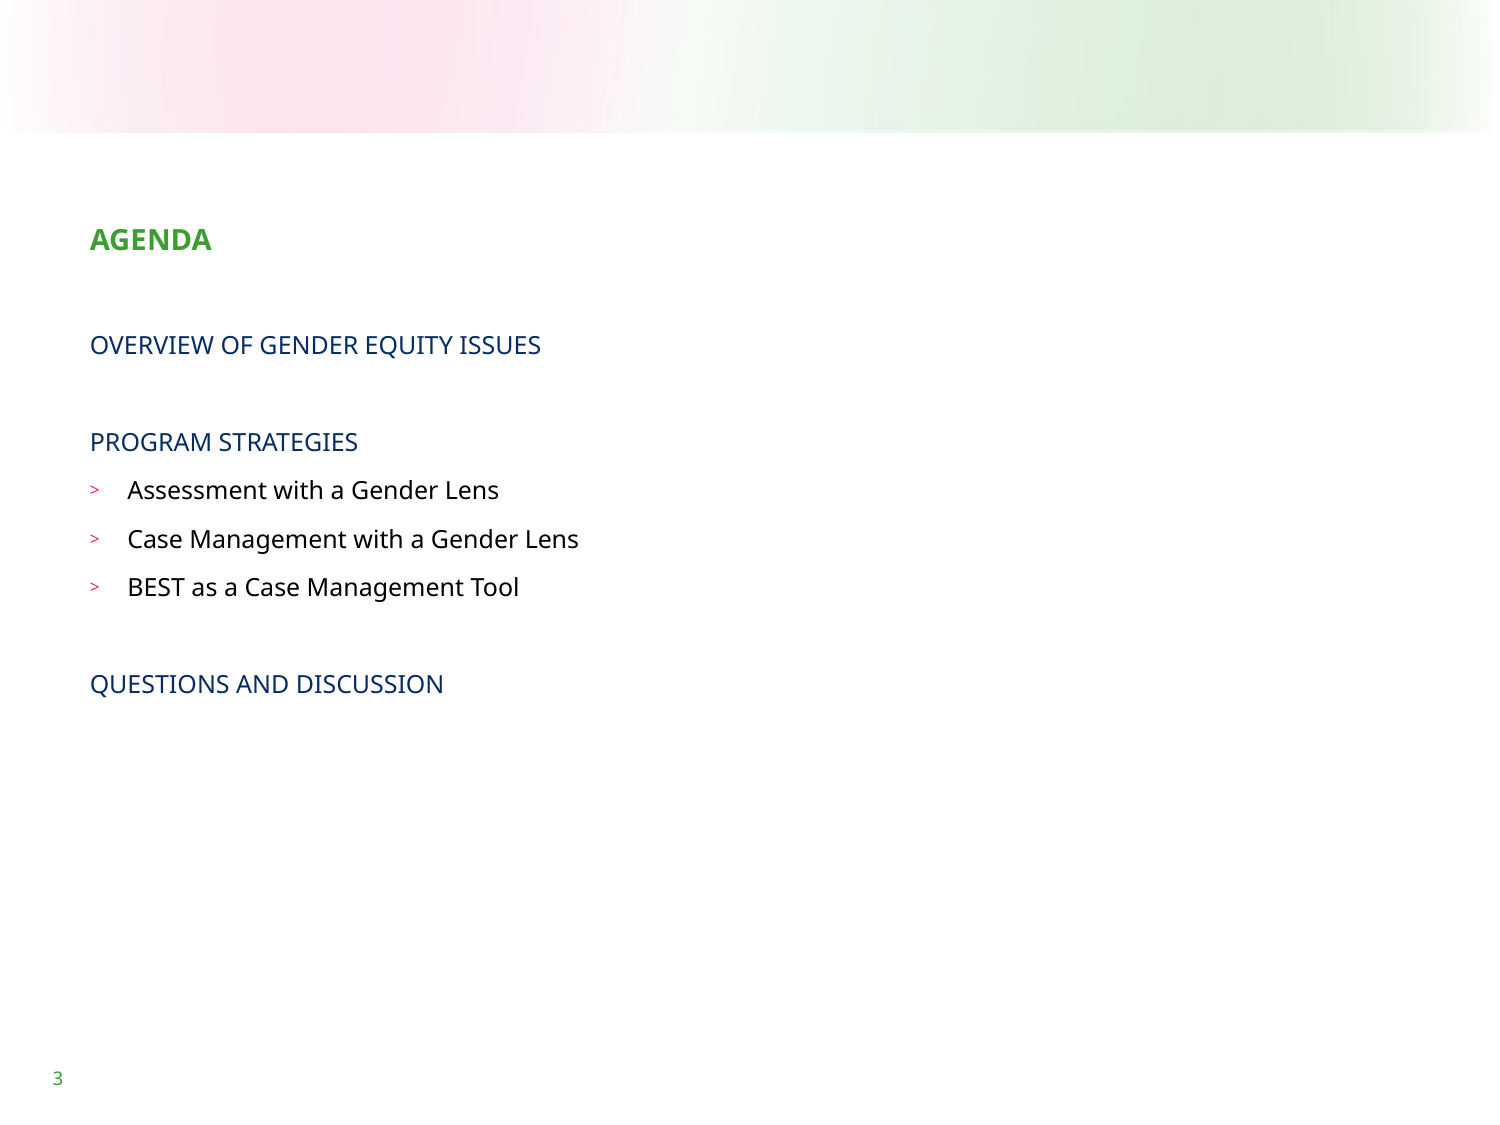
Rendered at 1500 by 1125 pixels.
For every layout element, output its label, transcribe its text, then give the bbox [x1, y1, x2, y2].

text_box AGENDA OVERVIEW OF GENDER EQUITY ISSUES PROGRAM STRATEGIES Assessment with a Gender Lens Case Management with a Gender Lens BEST as a Case Management Tool QUESTIONS AND DISCUSSION [74, 199, 1425, 1038]
picture [0, 0, 1500, 133]
text_box 3 [37, 1049, 113, 1110]
